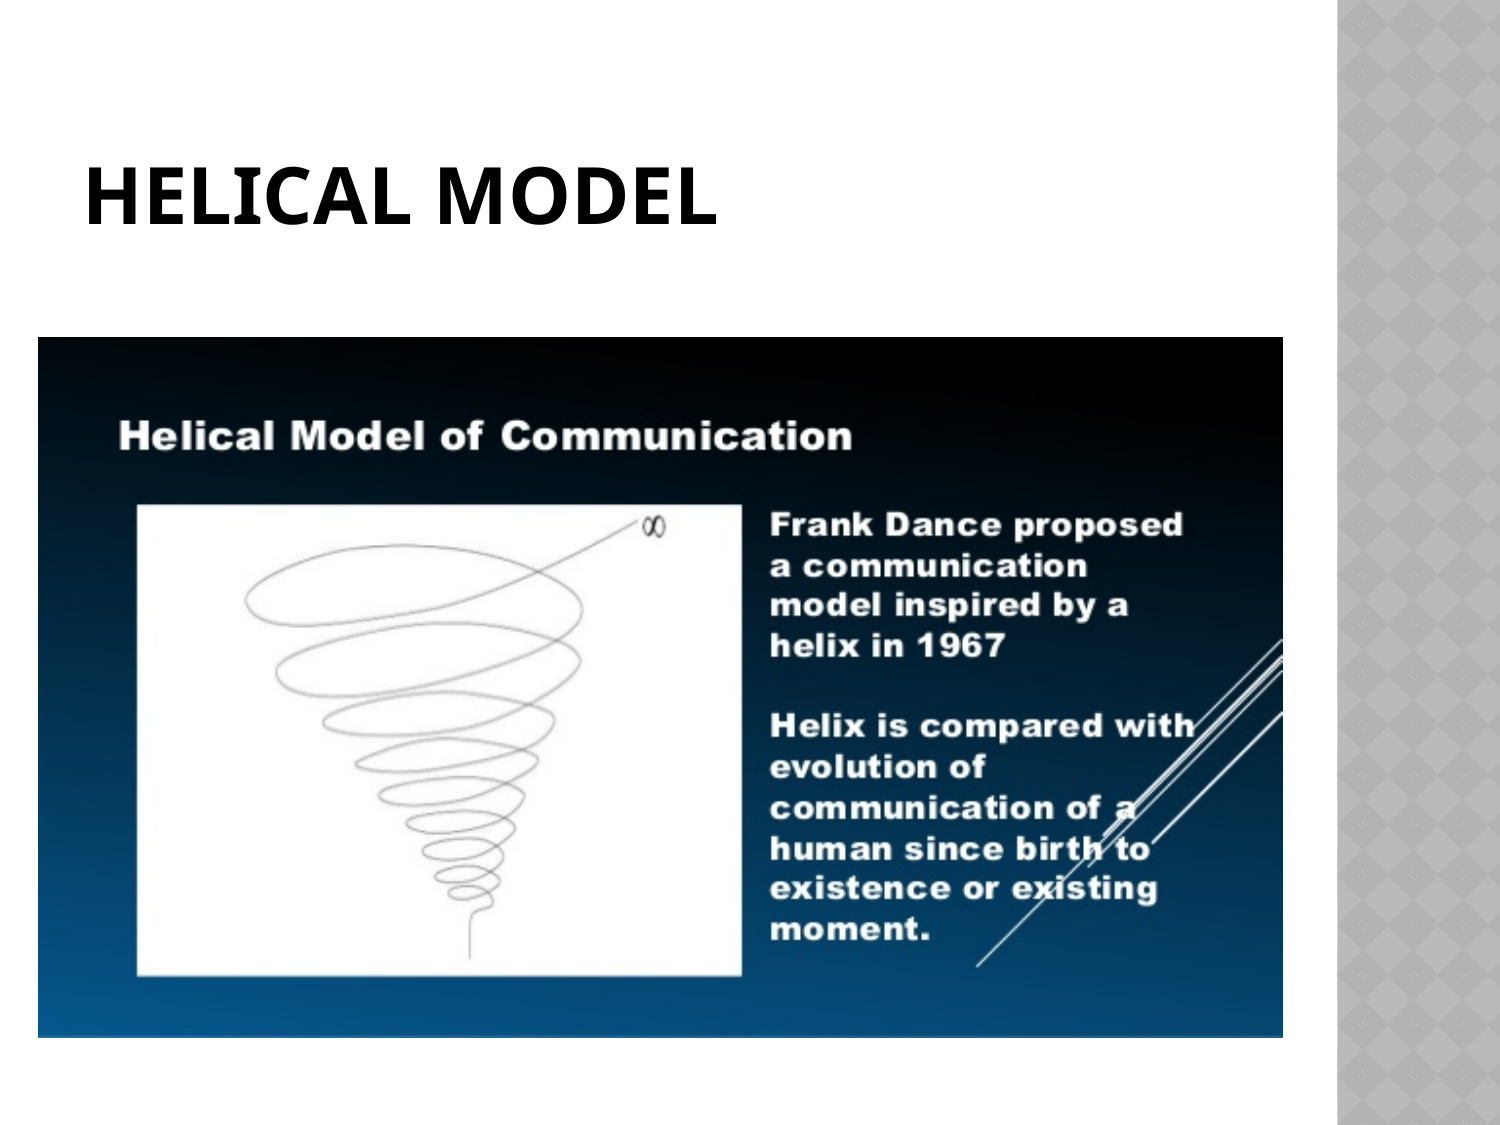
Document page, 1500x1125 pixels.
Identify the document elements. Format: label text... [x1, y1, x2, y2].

picture [38, 337, 1284, 1038]
title Helical model [75, 52, 1263, 240]
